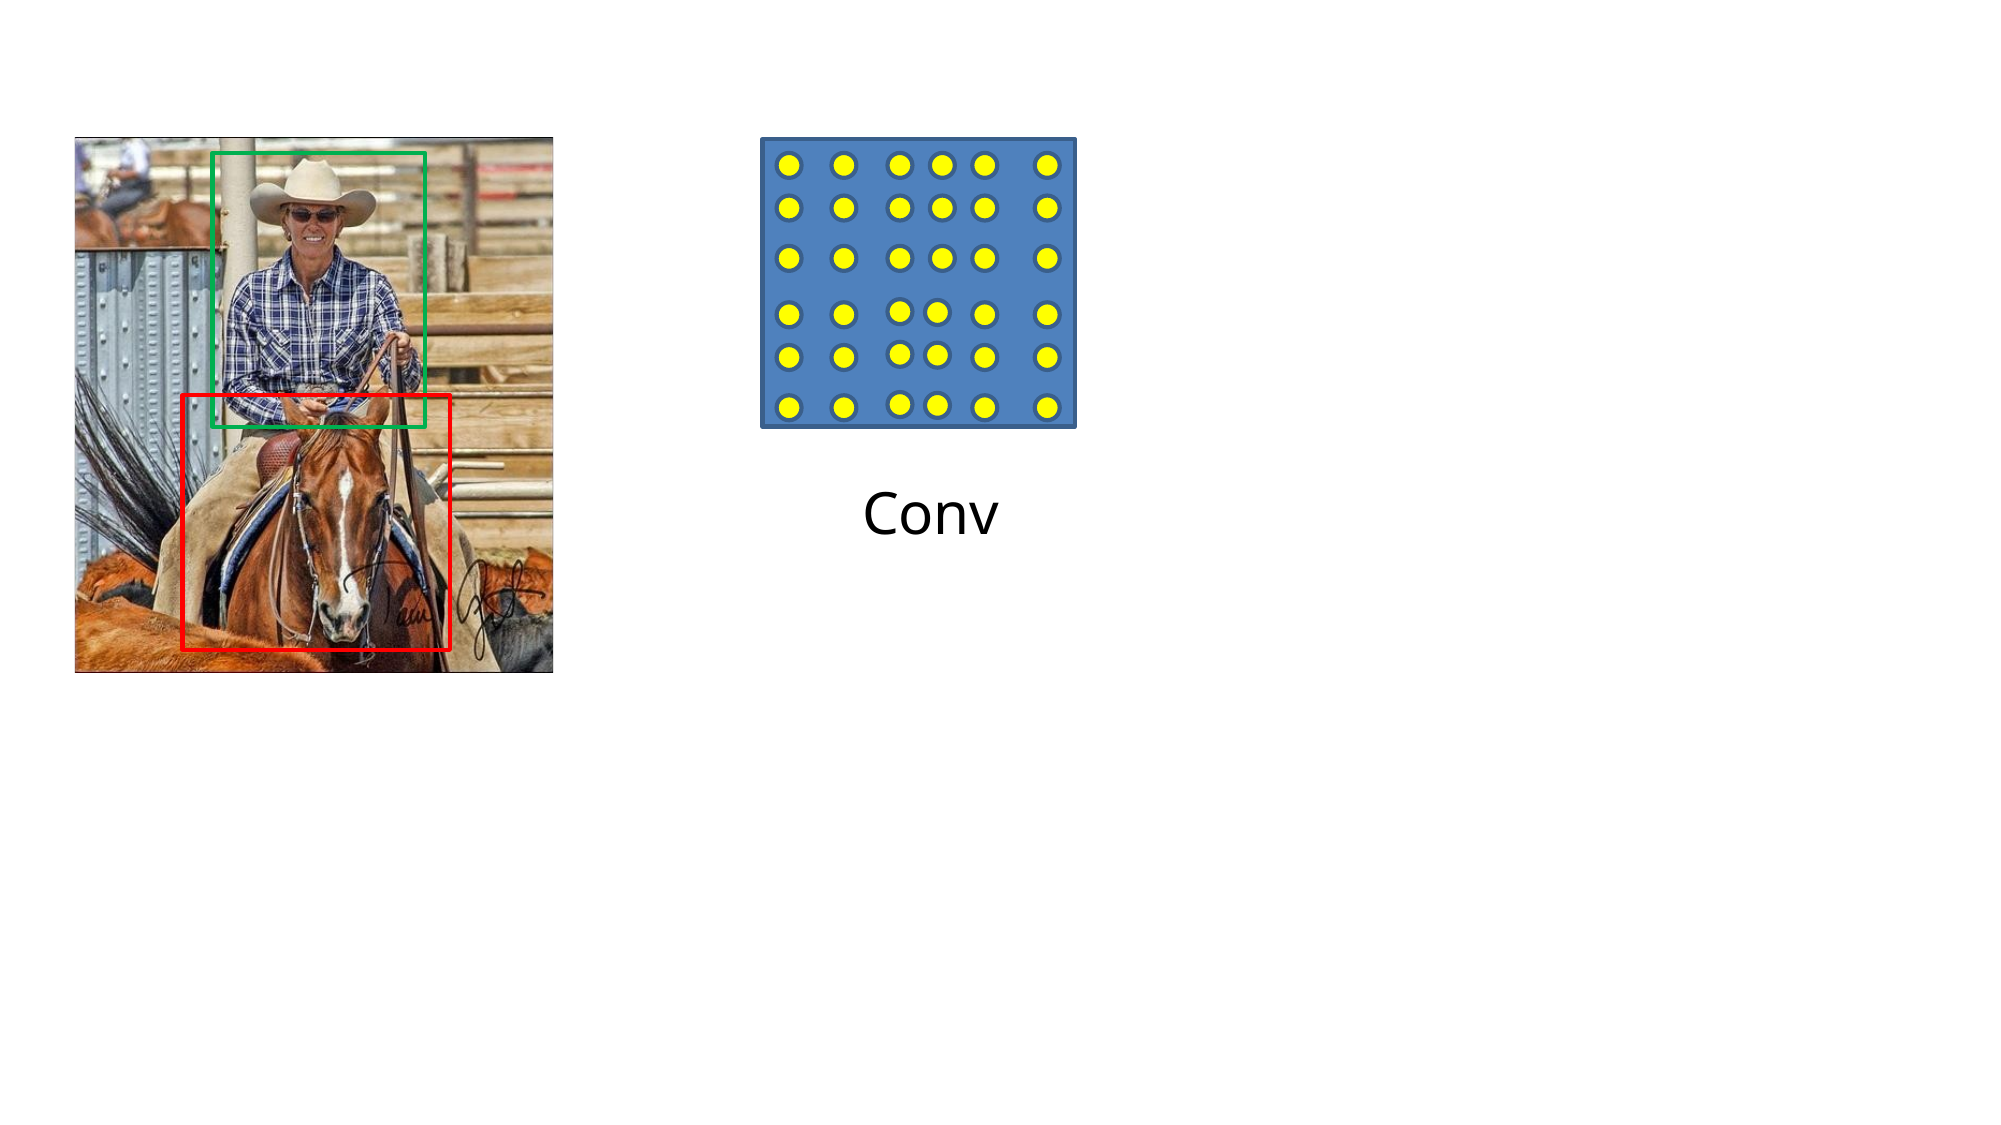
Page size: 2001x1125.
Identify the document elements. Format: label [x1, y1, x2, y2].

text_box [760, 137, 1077, 429]
text_box [784, 476, 1075, 547]
text_box [74, 137, 554, 673]
